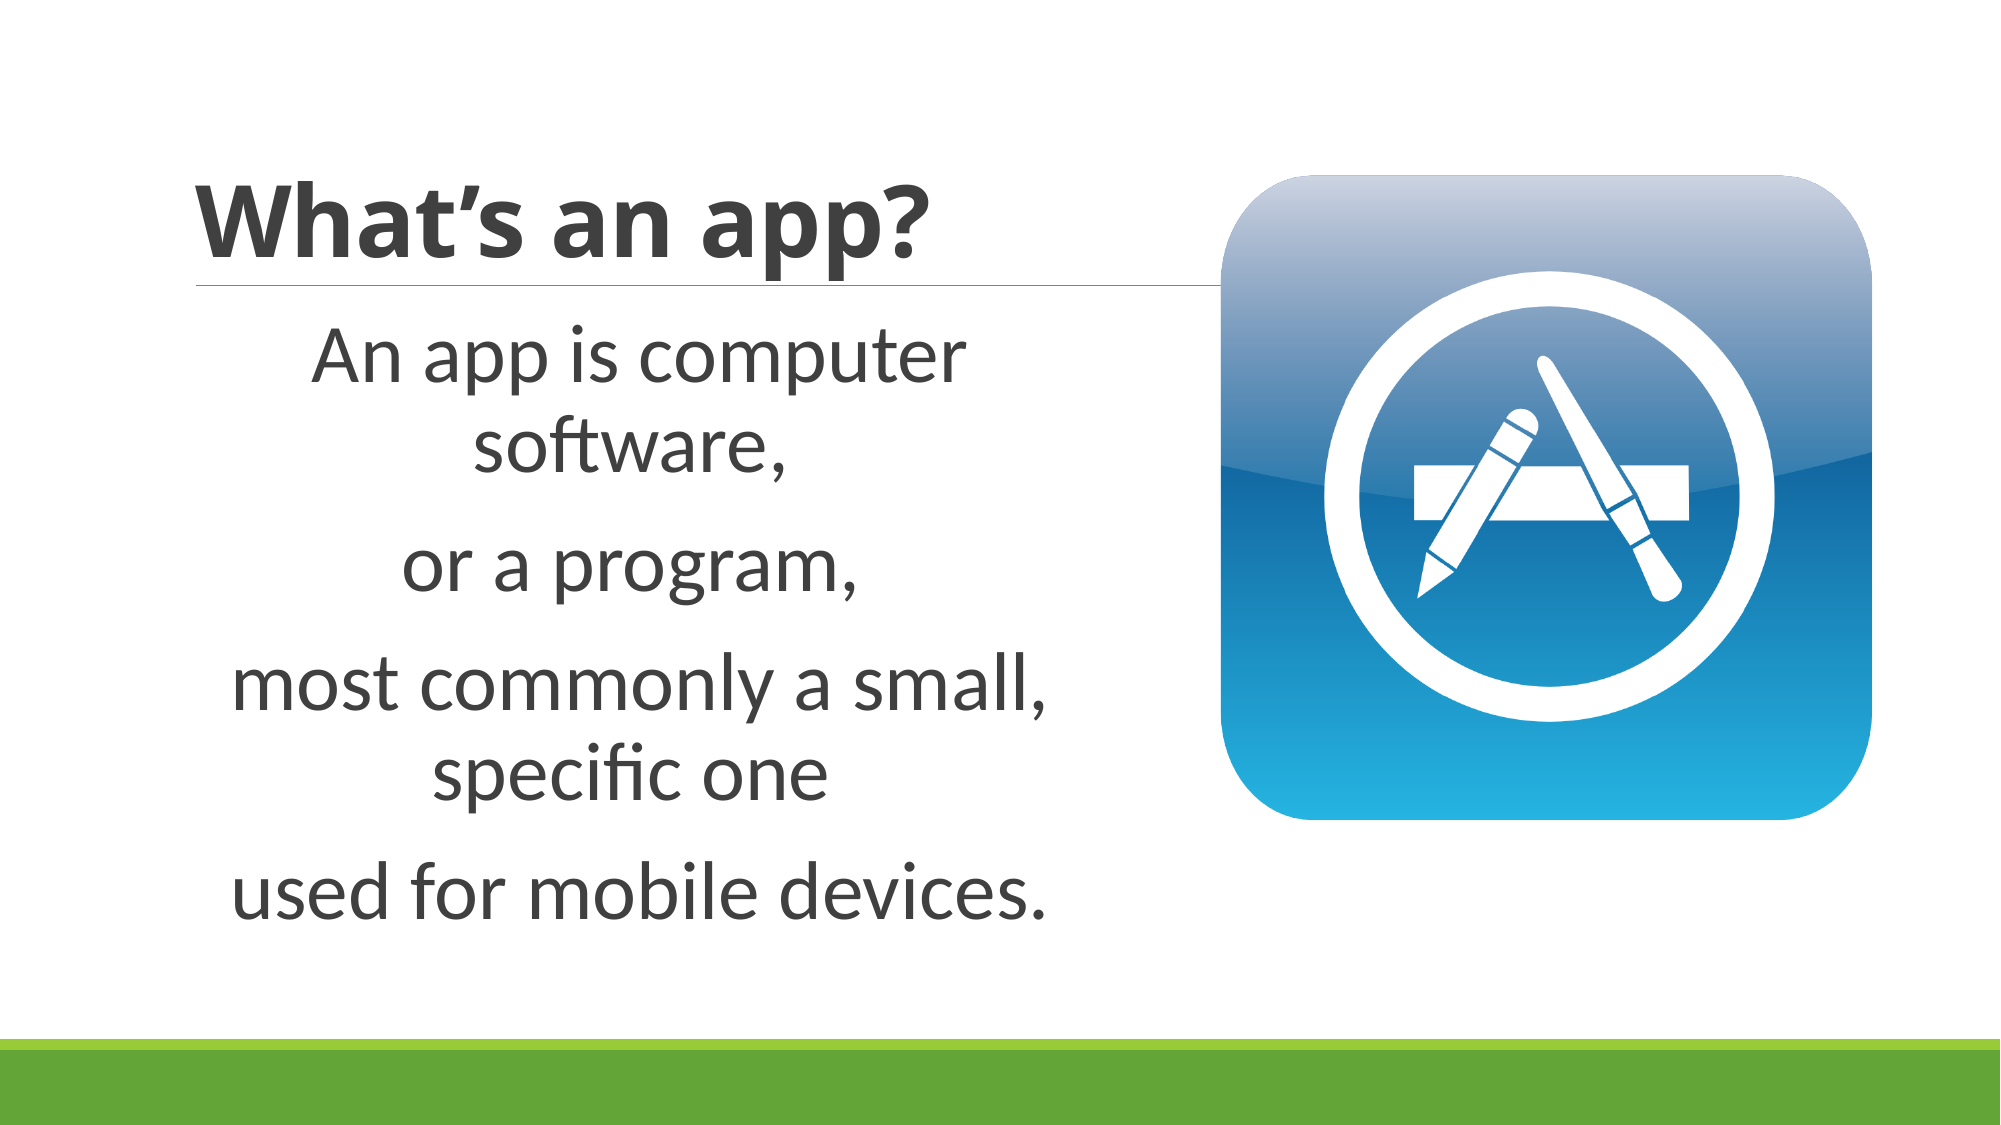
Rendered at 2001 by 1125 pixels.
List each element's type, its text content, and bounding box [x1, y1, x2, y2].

list An app is computer software, or a program, most commonly a small, specific one used for mobile devices. [180, 302, 1101, 963]
picture [1213, 165, 1879, 831]
title What’s an app? [180, 47, 1830, 285]
